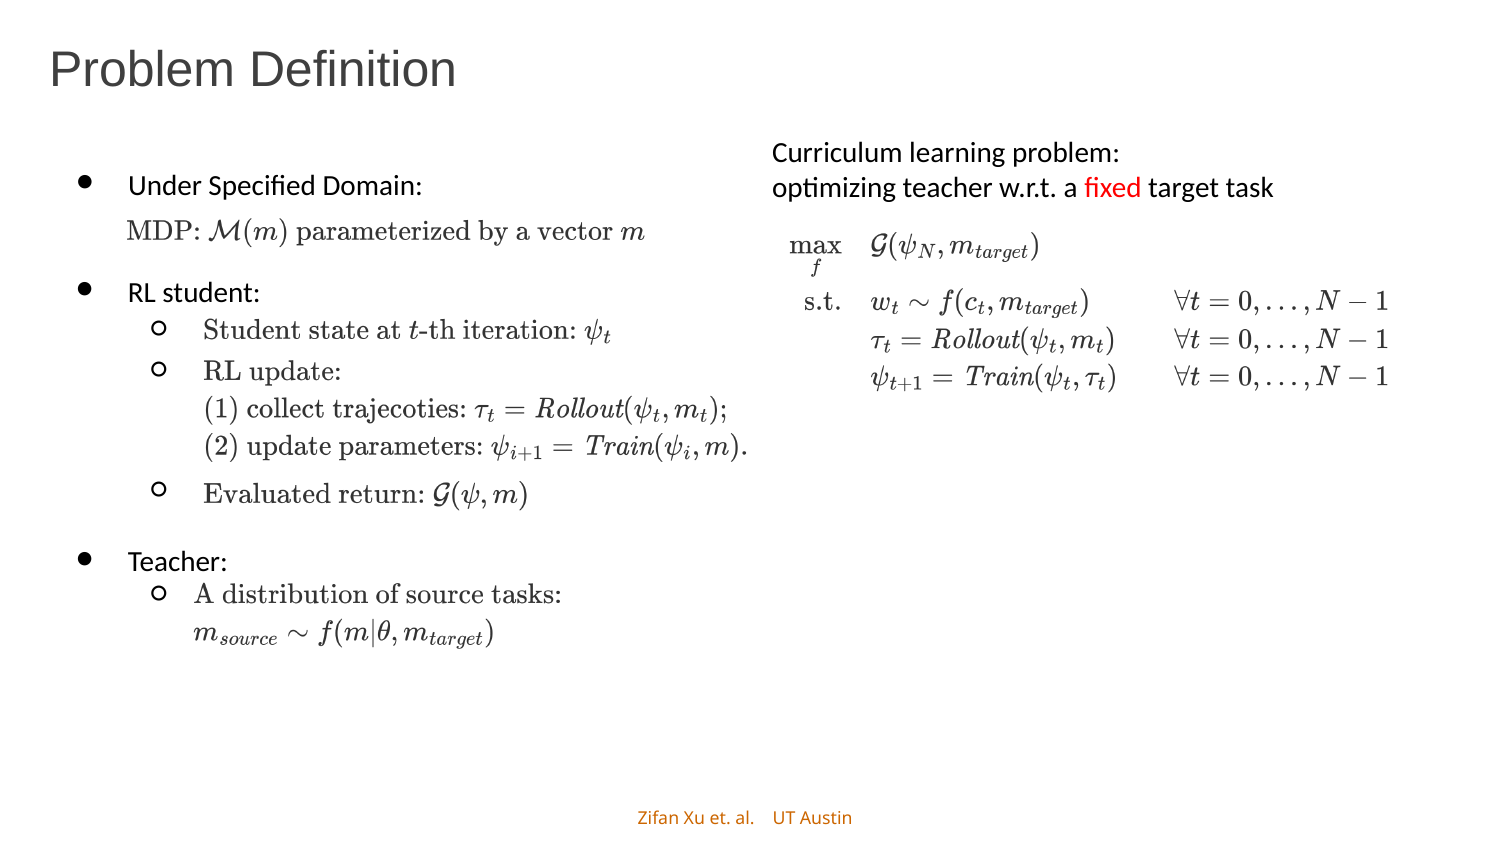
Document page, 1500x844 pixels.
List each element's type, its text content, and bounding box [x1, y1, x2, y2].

text_box RL student: [37, 258, 725, 524]
text_box Problem Definition [38, 0, 500, 141]
text_box Under Specified Domain: [38, 151, 1005, 251]
picture [203, 353, 748, 467]
text_box Curriculum learning problem: optimizing teacher w.r.t. a fixed target task [757, 126, 1289, 211]
picture [788, 227, 1390, 397]
picture [203, 475, 529, 516]
text_box Teacher: [37, 527, 725, 628]
picture [125, 212, 645, 253]
picture [193, 576, 569, 655]
picture [203, 311, 613, 352]
